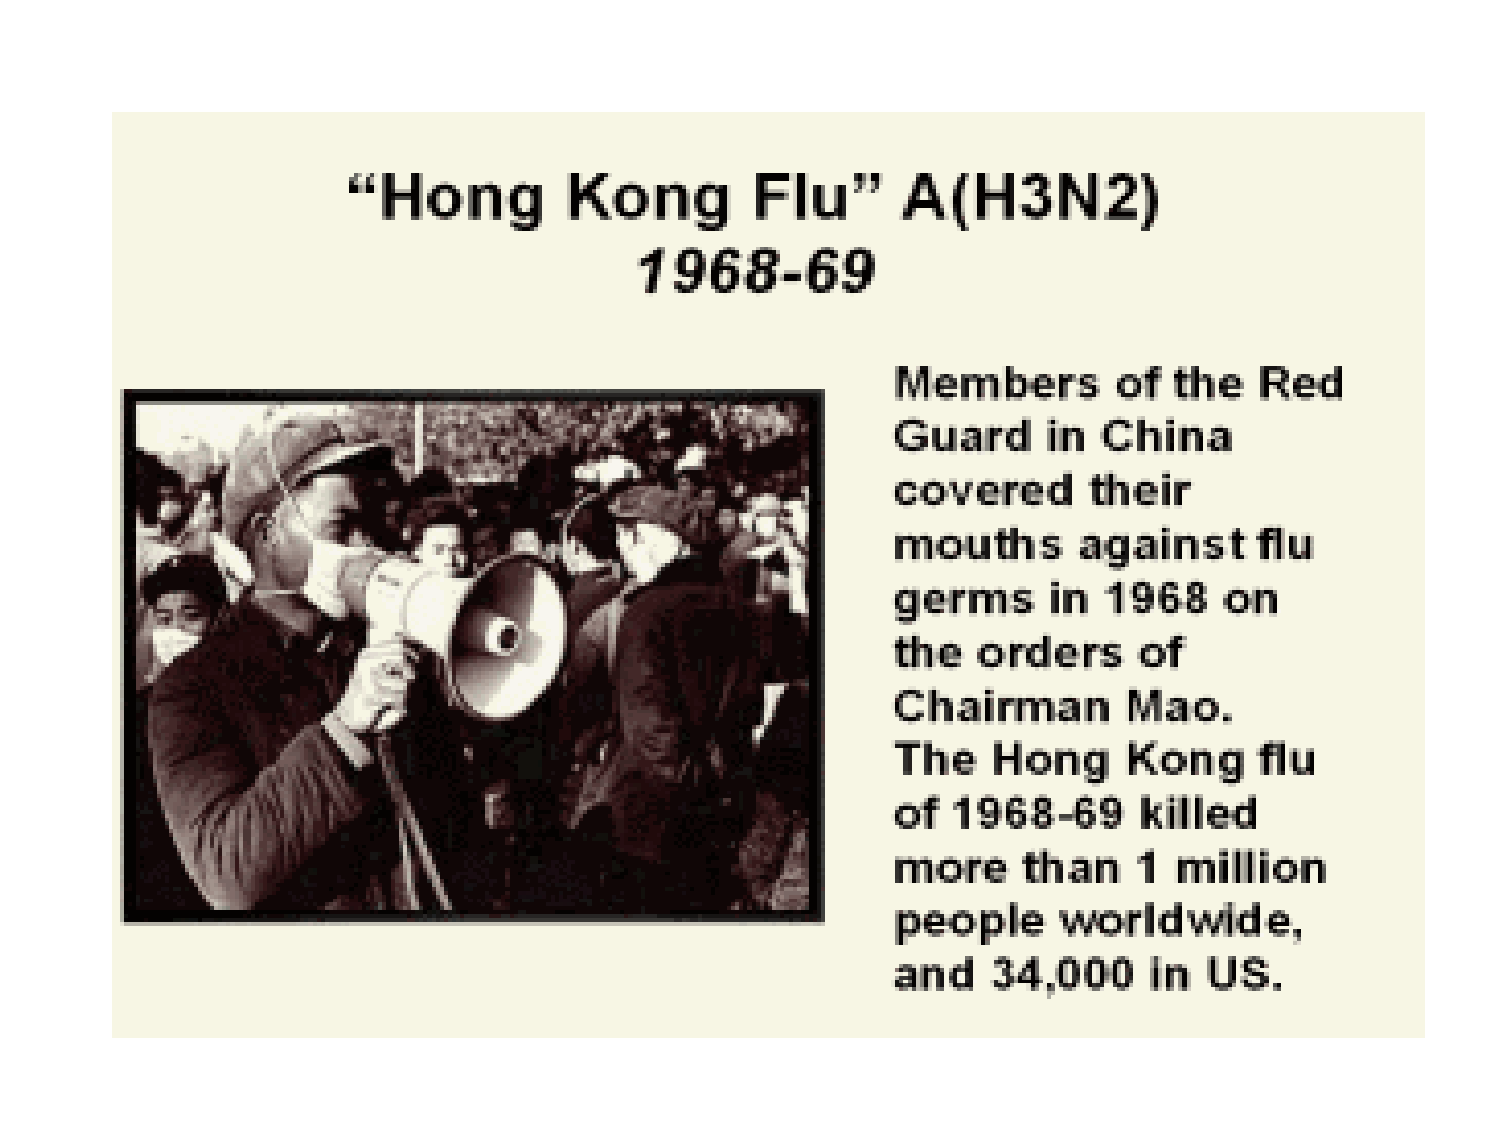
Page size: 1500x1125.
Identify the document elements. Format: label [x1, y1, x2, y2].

list [112, 112, 1426, 1038]
